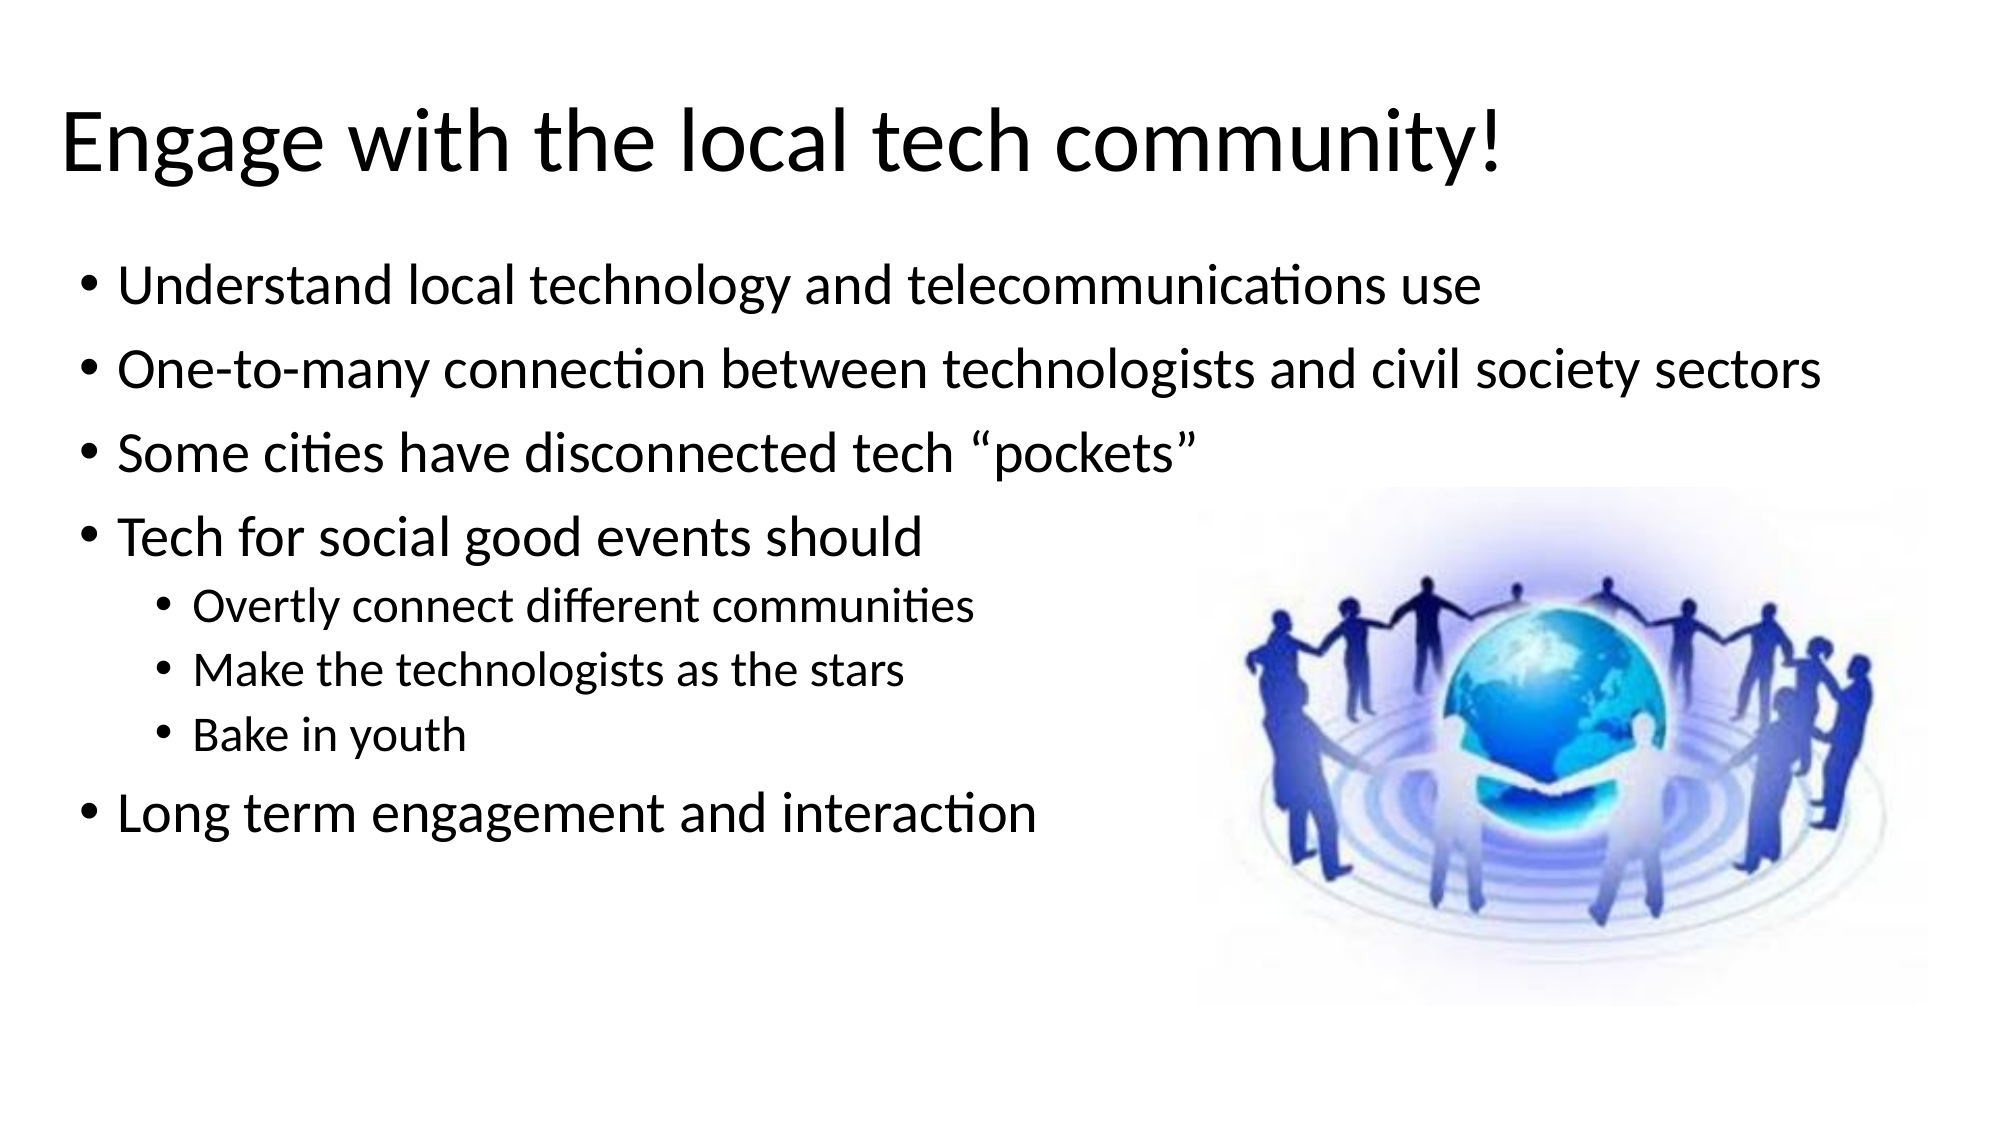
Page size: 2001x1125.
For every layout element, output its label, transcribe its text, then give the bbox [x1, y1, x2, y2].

picture [1197, 487, 1928, 1007]
list Understand local technology and telecommunications use One-to-many connection between technologists and civil society sectors Some cities have disconnected tech “pockets” Tech for social good events should Overtly connect different communities Make the technologists as the stars Bake in youth Long term engagement and interaction [64, 246, 1865, 1092]
title Engage with the local tech community! [45, 33, 1955, 251]
